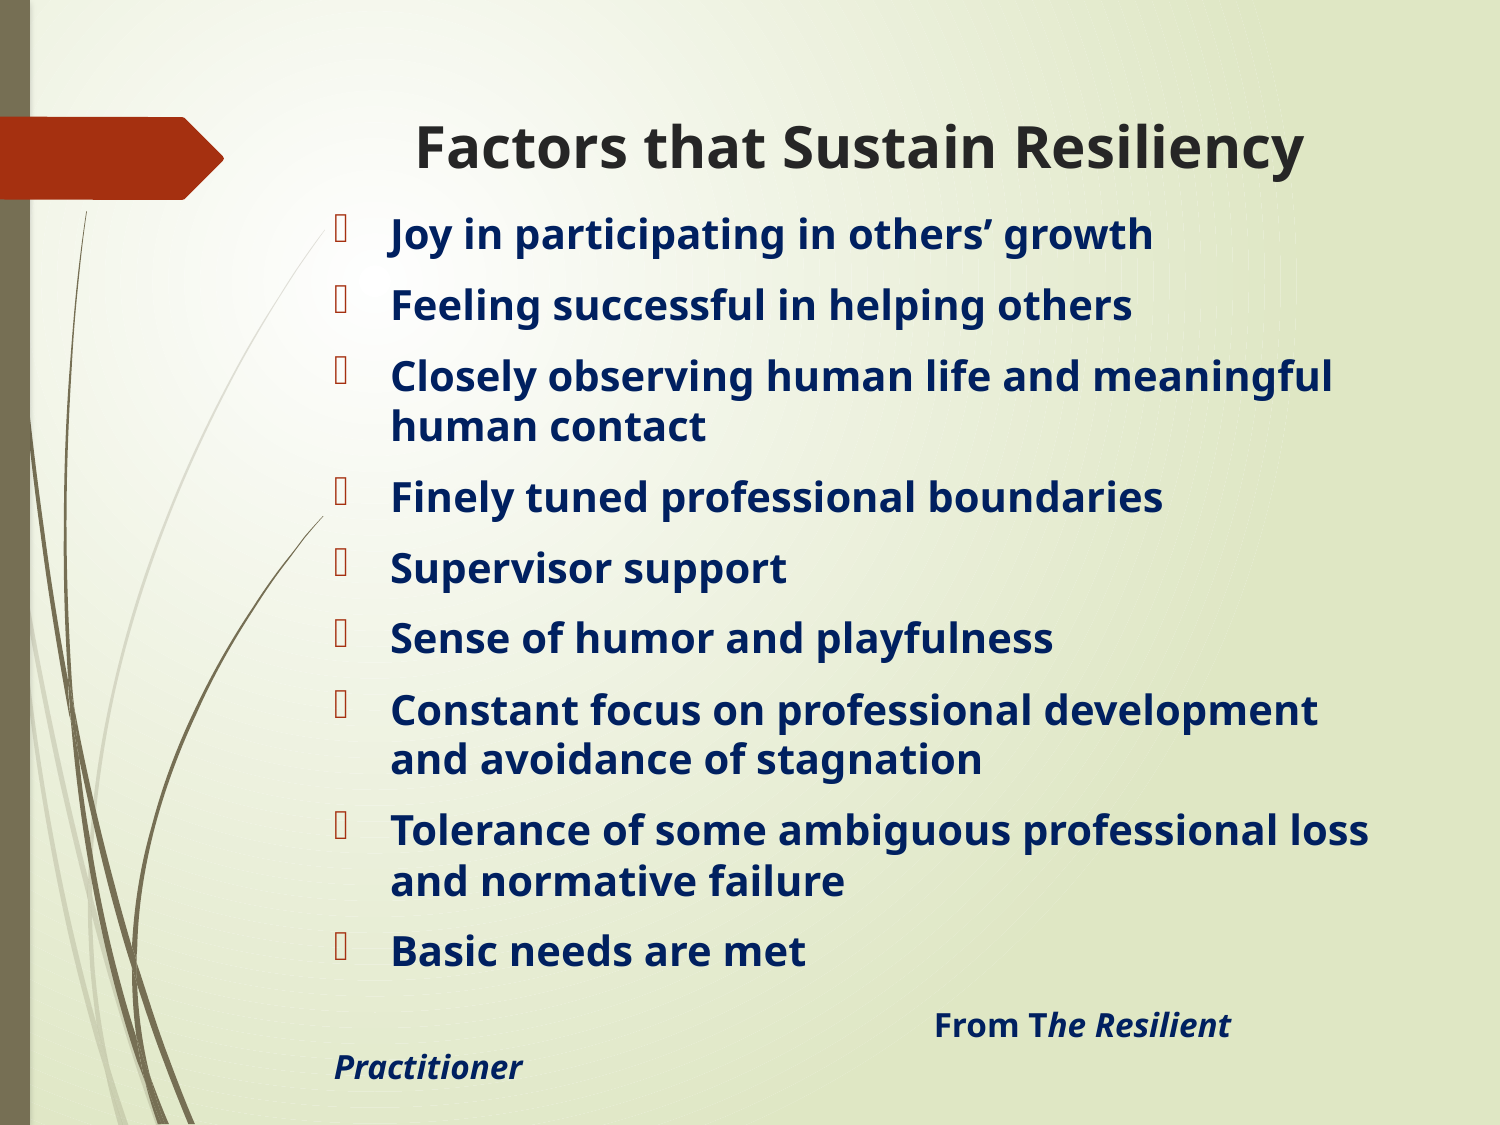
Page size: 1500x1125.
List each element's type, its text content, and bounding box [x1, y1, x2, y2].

list Joy in participating in others’ growth Feeling successful in helping others Closely observing human life and meaningful human contact Finely tuned professional boundaries Supervisor support Sense of humor and playfulness Constant focus on professional development and avoidance of stagnation Tolerance of some ambiguous professional loss and normative failure Basic needs are met From The Resilient Practitioner [318, 200, 1400, 1100]
title Factors that Sustain Resiliency [319, 102, 1400, 200]
